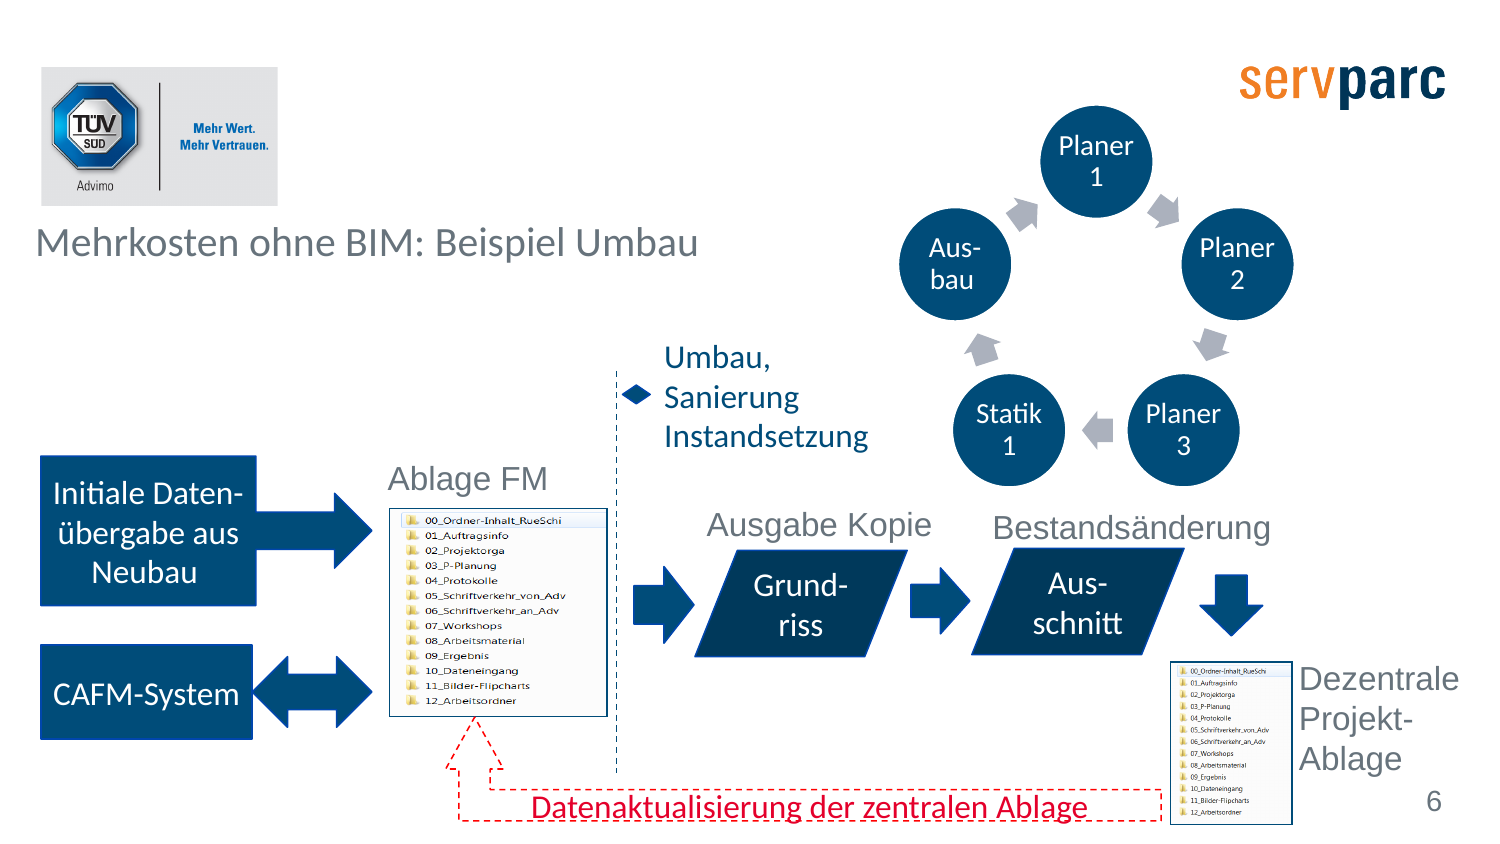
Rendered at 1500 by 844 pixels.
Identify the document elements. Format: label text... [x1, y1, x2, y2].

text_box Initiale Daten-übergabe aus Neubau [38, 453, 375, 608]
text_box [910, 506, 1274, 655]
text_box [1171, 574, 1480, 825]
text_box Datenaktualisierung der zentralen Ablage [443, 725, 1164, 823]
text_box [633, 503, 918, 657]
picture [1240, 66, 1445, 110]
picture [41, 67, 278, 206]
text_box CAFM-System [39, 643, 254, 741]
text_box Umbau, Sanierung Instandsetzung [664, 334, 783, 455]
text_box [254, 654, 374, 730]
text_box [389, 457, 607, 716]
text_box [621, 383, 653, 406]
slide_number 6 [1092, 782, 1167, 828]
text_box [788, 103, 1405, 489]
text_box Mehrkosten ohne BIM: Beispiel Umbau [20, 206, 736, 275]
